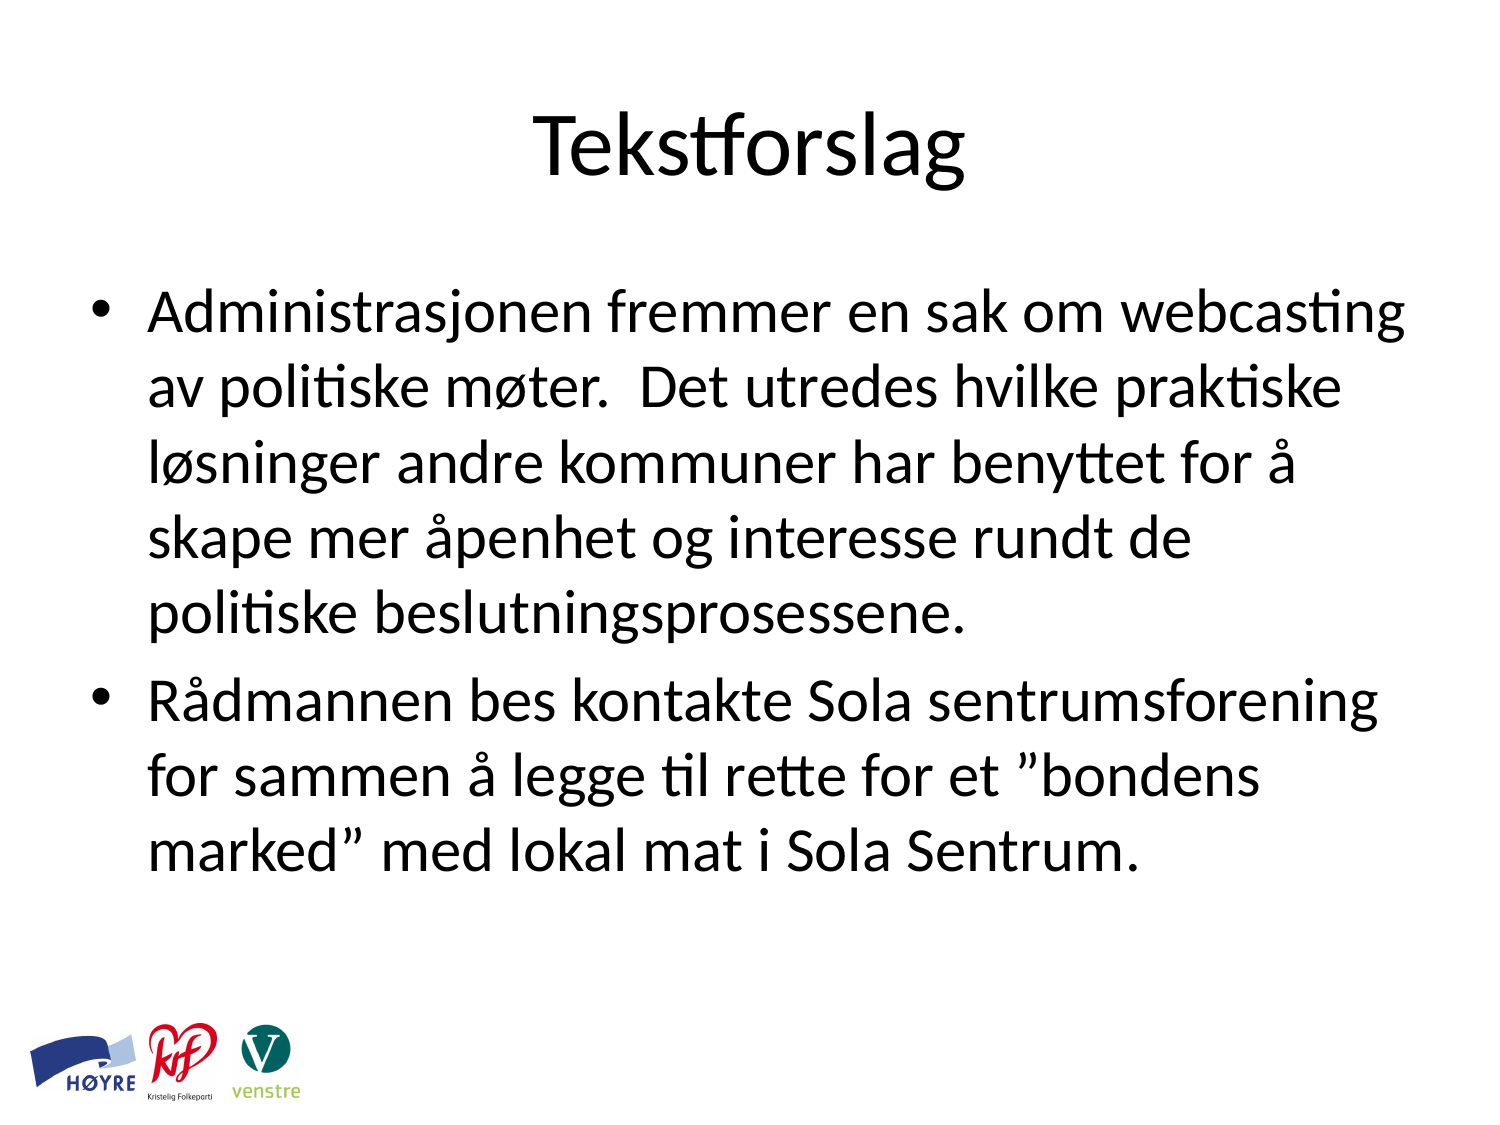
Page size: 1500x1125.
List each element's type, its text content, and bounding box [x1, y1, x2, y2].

picture [230, 1022, 302, 1100]
title Tekstforslag [75, 45, 1425, 233]
picture [30, 1034, 136, 1091]
list Administrasjonen fremmer en sak om webcasting av politiske møter. Det utredes hvilke praktiske løsninger andre kommuner har benyttet for å skape mer åpenhet og interesse rundt de politiske beslutningsprosessene. Rådmannen bes kontakte Sola sentrumsforening for sammen å legge til rette for et ”bondens marked” med lokal mat i Sola Sentrum. [75, 262, 1425, 1005]
picture [148, 1022, 217, 1101]
